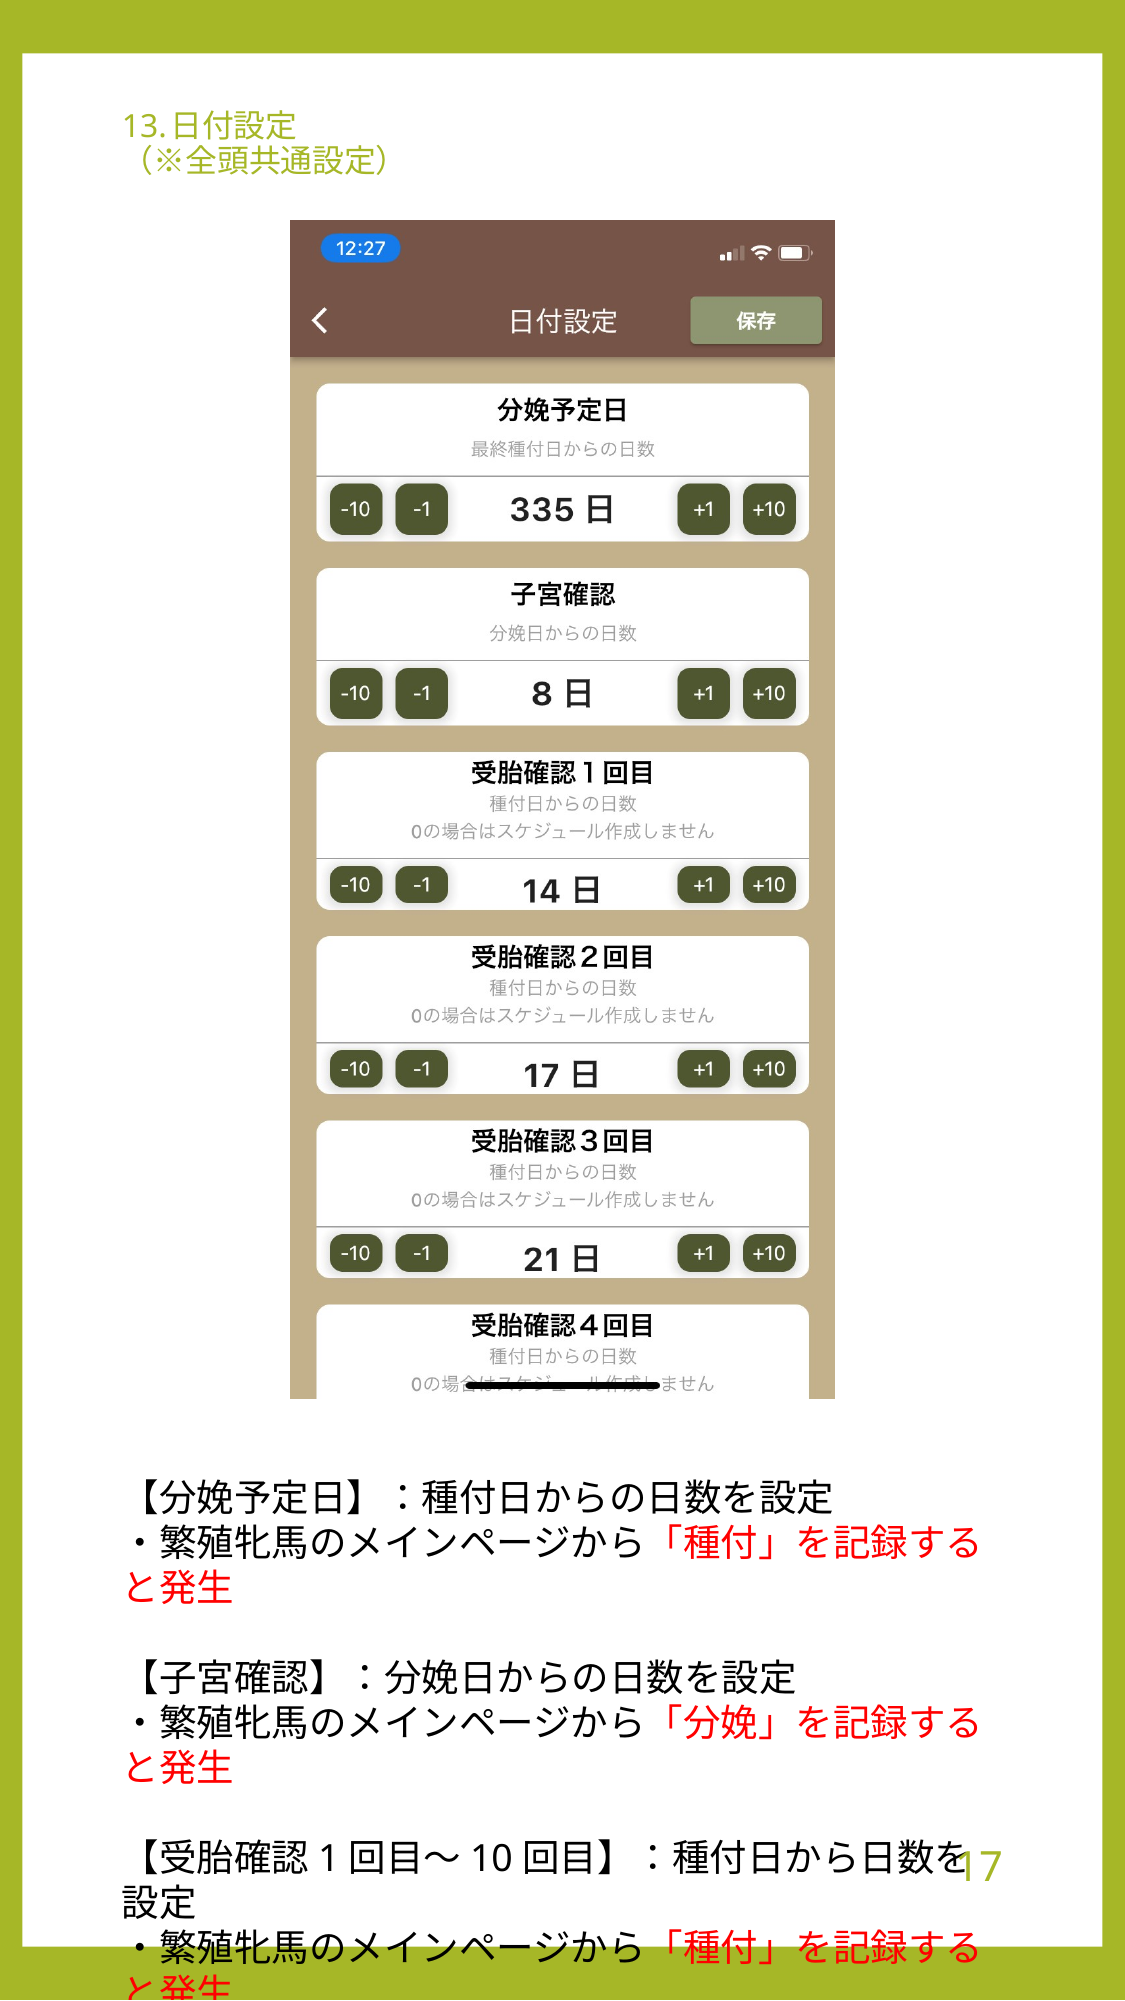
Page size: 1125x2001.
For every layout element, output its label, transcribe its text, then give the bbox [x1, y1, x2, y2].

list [289, 220, 835, 1399]
text_box 【分娩予定日】：種付日からの日数を設定 ・繁殖牝馬のメインページから「種付」を記録すると発生 【子宮確認】：分娩日からの日数を設定 ・繁殖牝馬のメインページから「分娩」を記録すると発生 【受胎確認1回目～10回目】：種付日から日数を設定 ・繁殖牝馬のメインページから「種付」を記録すると発生 ＊0日にした受胎確認は発生しない [106, 1466, 1019, 2000]
title 13.日付設定 （※全頭共通設定） [106, 102, 1019, 187]
slide_number 16 [860, 1815, 1019, 1922]
